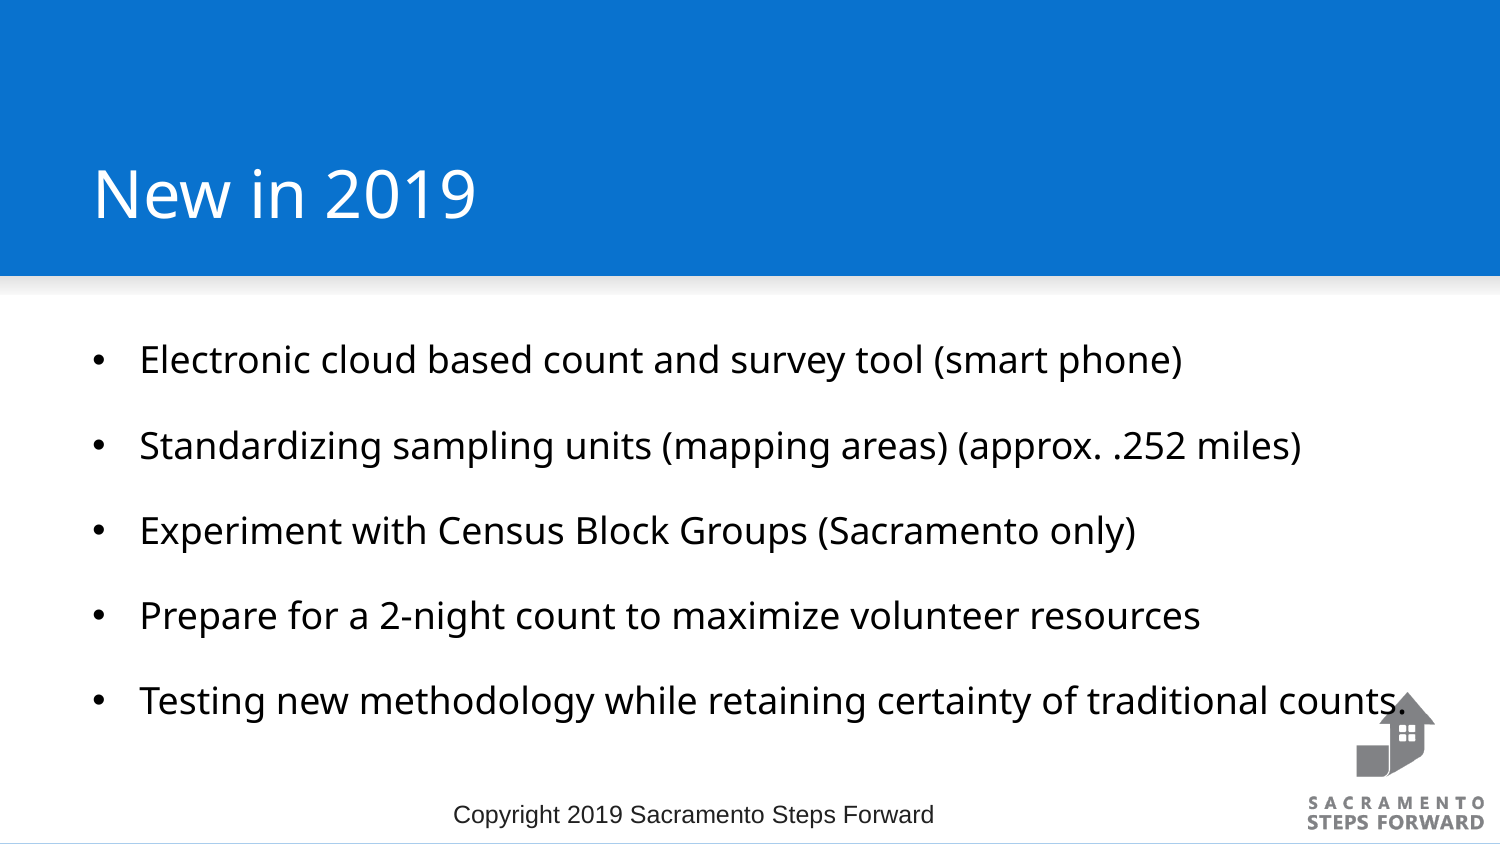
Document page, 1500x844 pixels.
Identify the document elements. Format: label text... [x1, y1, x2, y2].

picture [1294, 683, 1493, 837]
list Electronic cloud based count and survey tool (smart phone) Standardizing sampling units (mapping areas) (approx. .252 miles) Experiment with Census Block Groups (Sacramento only) Prepare for a 2-night count to maximize volunteer resources Testing new methodology while retaining certainty of traditional counts. [77, 314, 1427, 760]
title New in 2019 [77, 121, 1427, 248]
